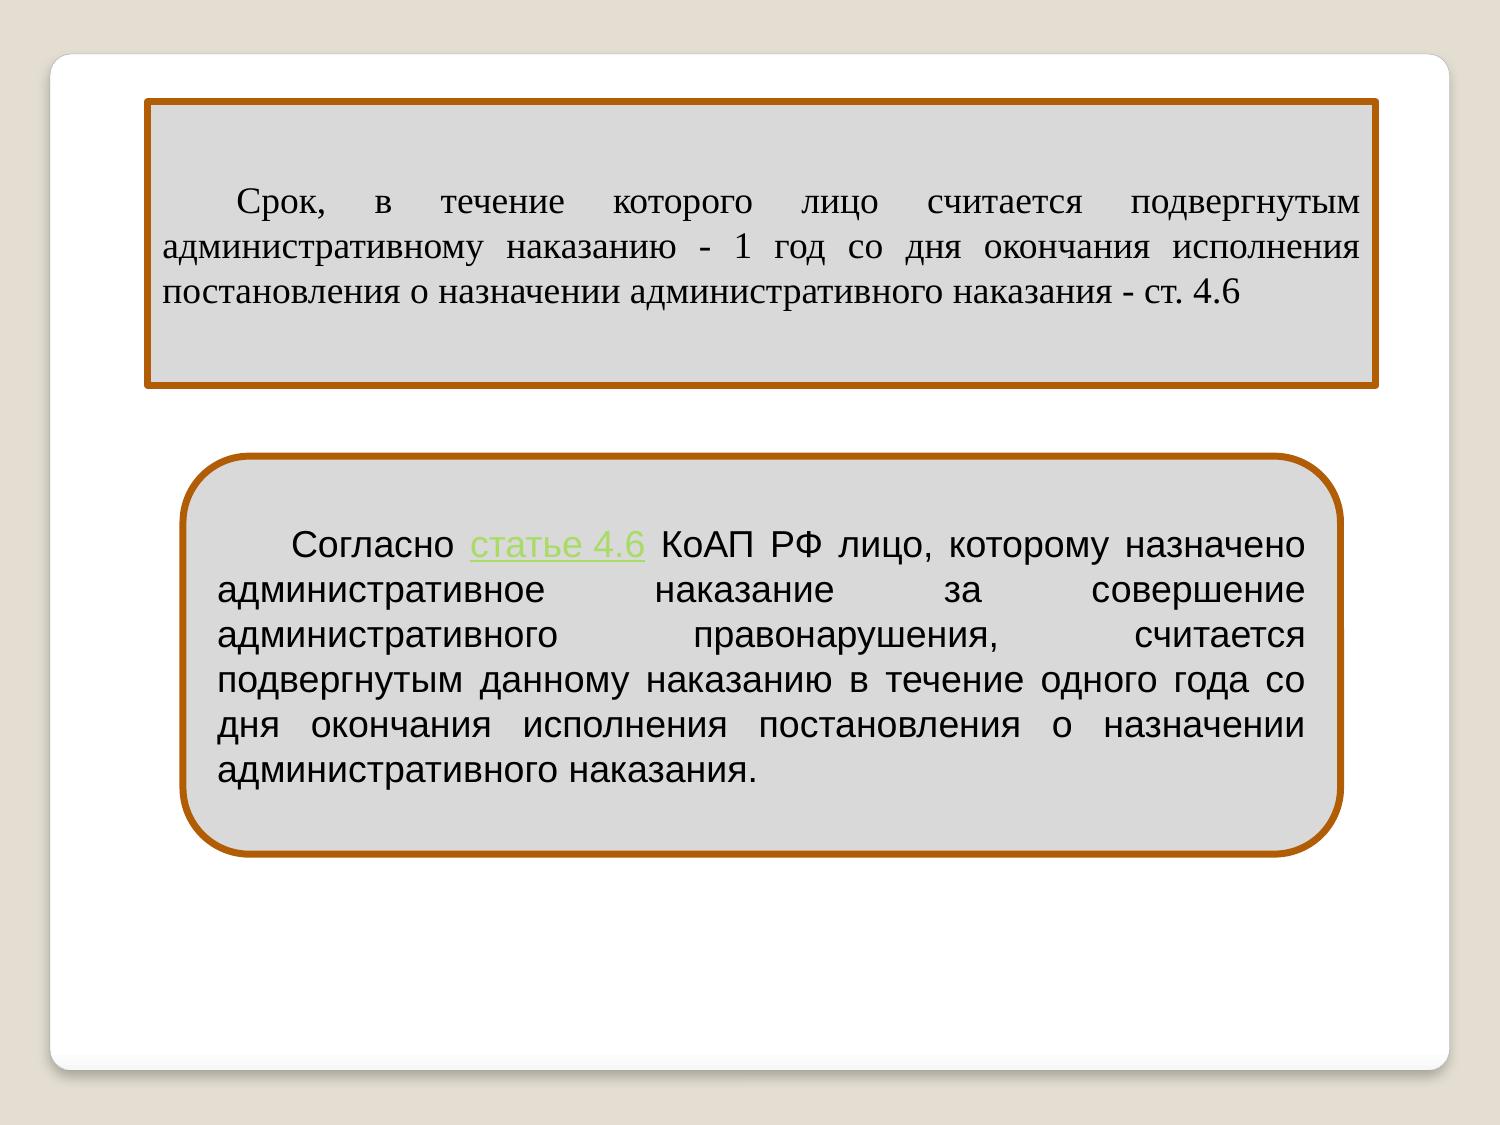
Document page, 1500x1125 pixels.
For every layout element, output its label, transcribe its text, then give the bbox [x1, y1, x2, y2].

text_box Срок, в течение которого лицо считается подвергнутым административному наказанию - 1 год со дня окончания исполнения постановления о назначении административного наказания - ст. 4.6 [144, 98, 1379, 389]
text_box Согласно статье 4.6 КоАП РФ лицо, которому назначено административное наказание за совершение административного правонарушения, считается подвергнутым данному наказанию в течение одного года со дня окончания исполнения постановления о назначении административного наказания. [179, 452, 1345, 858]
text_box [697, 7, 803, 68]
